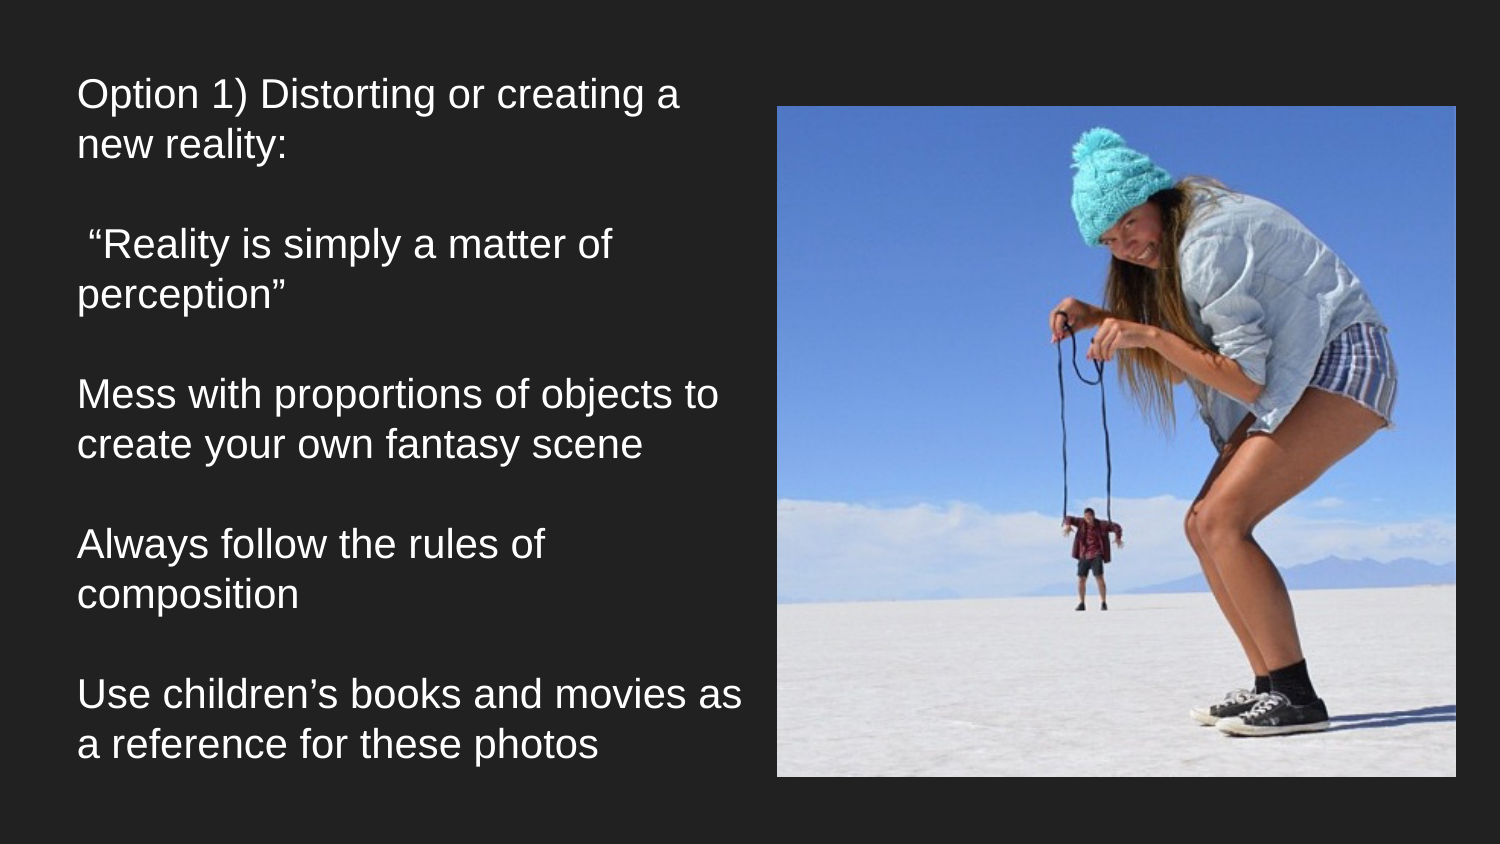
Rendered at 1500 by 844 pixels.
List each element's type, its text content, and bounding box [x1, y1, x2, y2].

text_box Option 1) Distorting or creating a new reality: “Reality is simply a matter of perception” Mess with proportions of objects to create your own fantasy scene Always follow the rules of composition Use children’s books and movies as a reference for these photos [62, 59, 778, 844]
picture [777, 106, 1457, 777]
